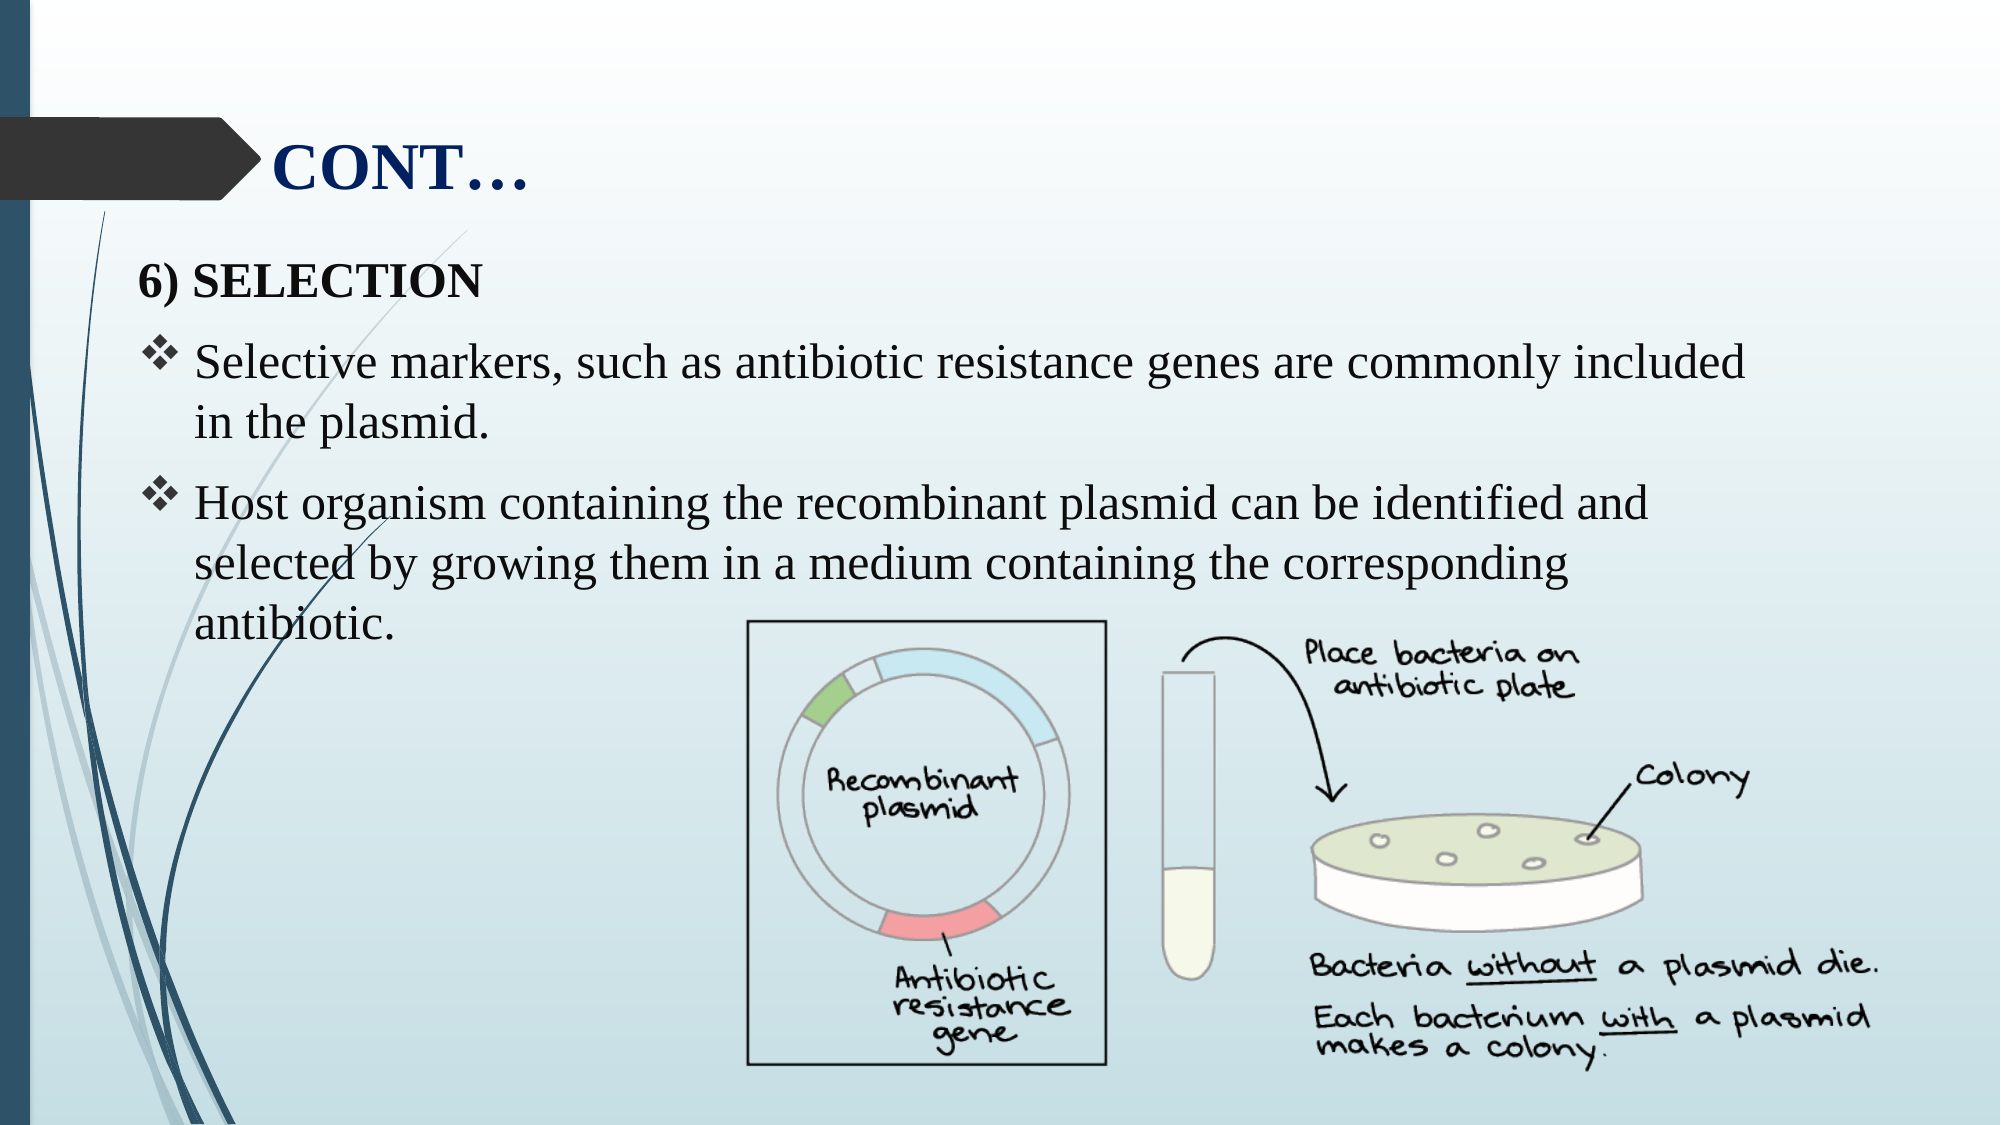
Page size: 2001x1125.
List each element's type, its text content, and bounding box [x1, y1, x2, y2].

title CONT… [256, 115, 1872, 326]
list 6) SELECTION Selective markers, such as antibiotic resistance genes are commonly included in the plasmid. Host organism containing the recombinant plasmid can be identified and selected by growing them in a medium containing the corresponding antibiotic. [122, 240, 1769, 943]
picture [736, 610, 1896, 1080]
